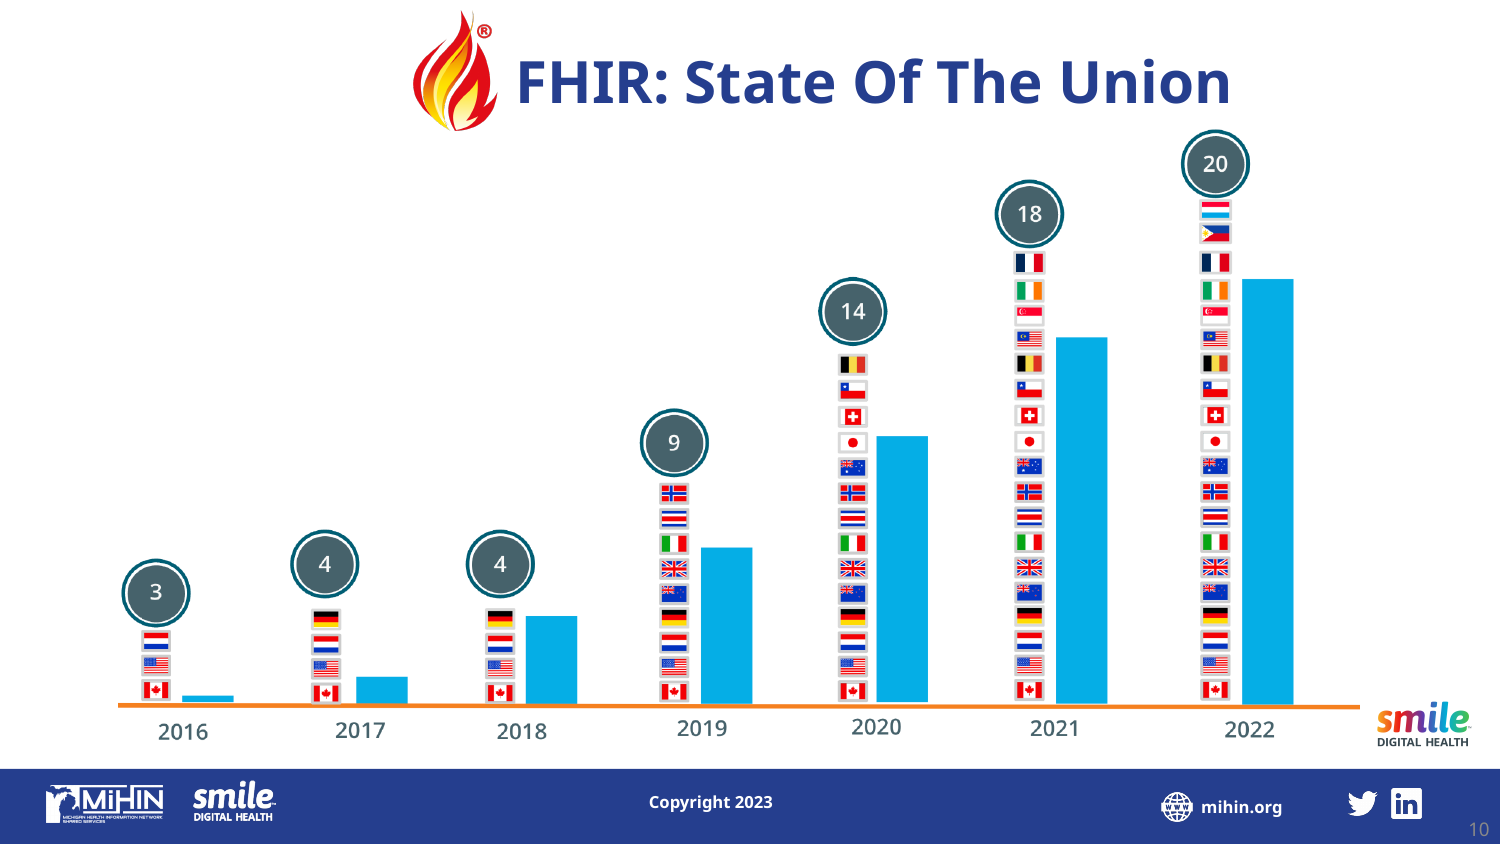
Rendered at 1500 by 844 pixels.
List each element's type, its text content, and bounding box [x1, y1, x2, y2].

picture [1391, 788, 1422, 819]
picture [118, 10, 1360, 743]
picture [1347, 791, 1378, 816]
picture [192, 760, 276, 844]
picture [1161, 792, 1193, 822]
slide_number 10 [1435, 812, 1500, 844]
picture [1371, 695, 1475, 753]
title FHIR: State Of The Union [523, 22, 1500, 131]
picture [46, 785, 163, 823]
